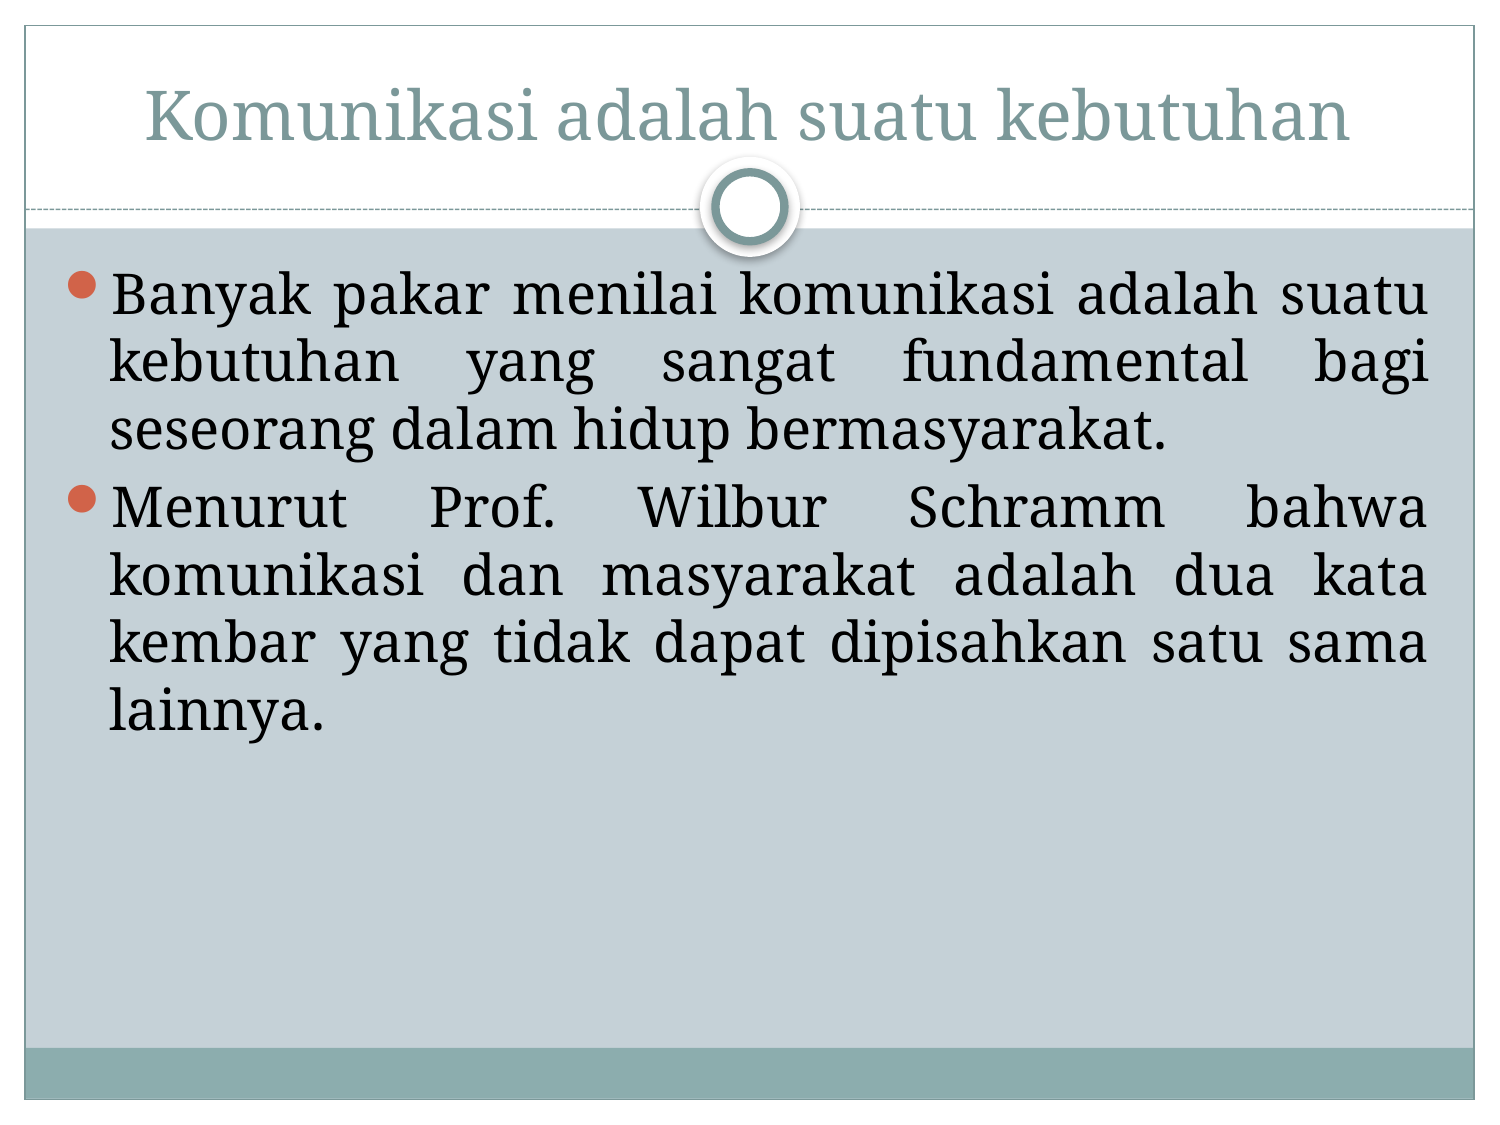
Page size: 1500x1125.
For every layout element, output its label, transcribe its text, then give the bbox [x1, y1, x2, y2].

title Komunikasi adalah suatu kebutuhan [49, 37, 1450, 162]
list Banyak pakar menilai komunikasi adalah suatu kebutuhan yang sangat fundamental bagi seseorang dalam hidup bermasyarakat. Menurut Prof. Wilbur Schramm bahwa komunikasi dan masyarakat adalah dua kata kembar yang tidak dapat dipisahkan satu sama lainnya. [49, 250, 1445, 1001]
